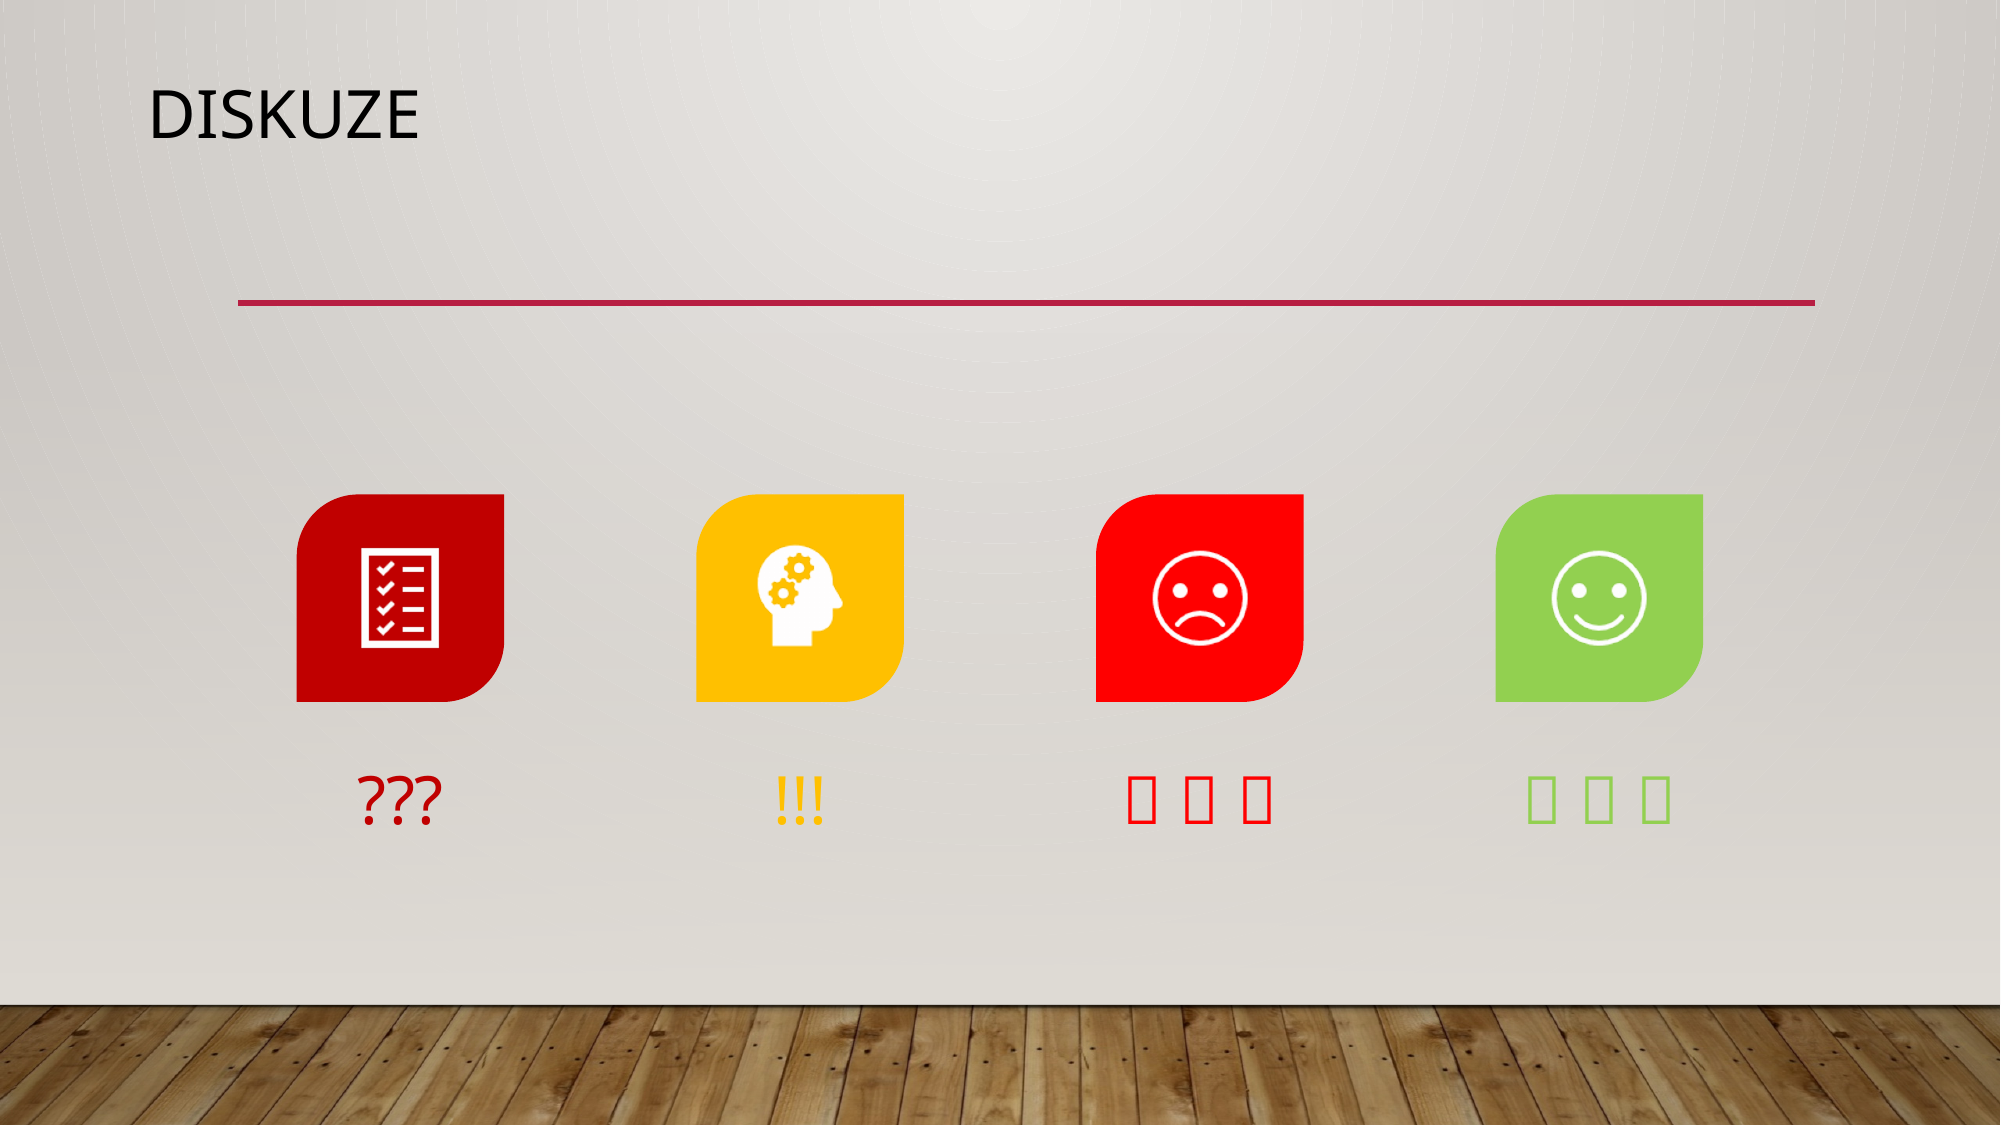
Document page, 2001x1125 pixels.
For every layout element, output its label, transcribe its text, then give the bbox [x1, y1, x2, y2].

picture [0, 1005, 2000, 1125]
title Diskuze [132, 73, 1868, 233]
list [134, 417, 1866, 962]
